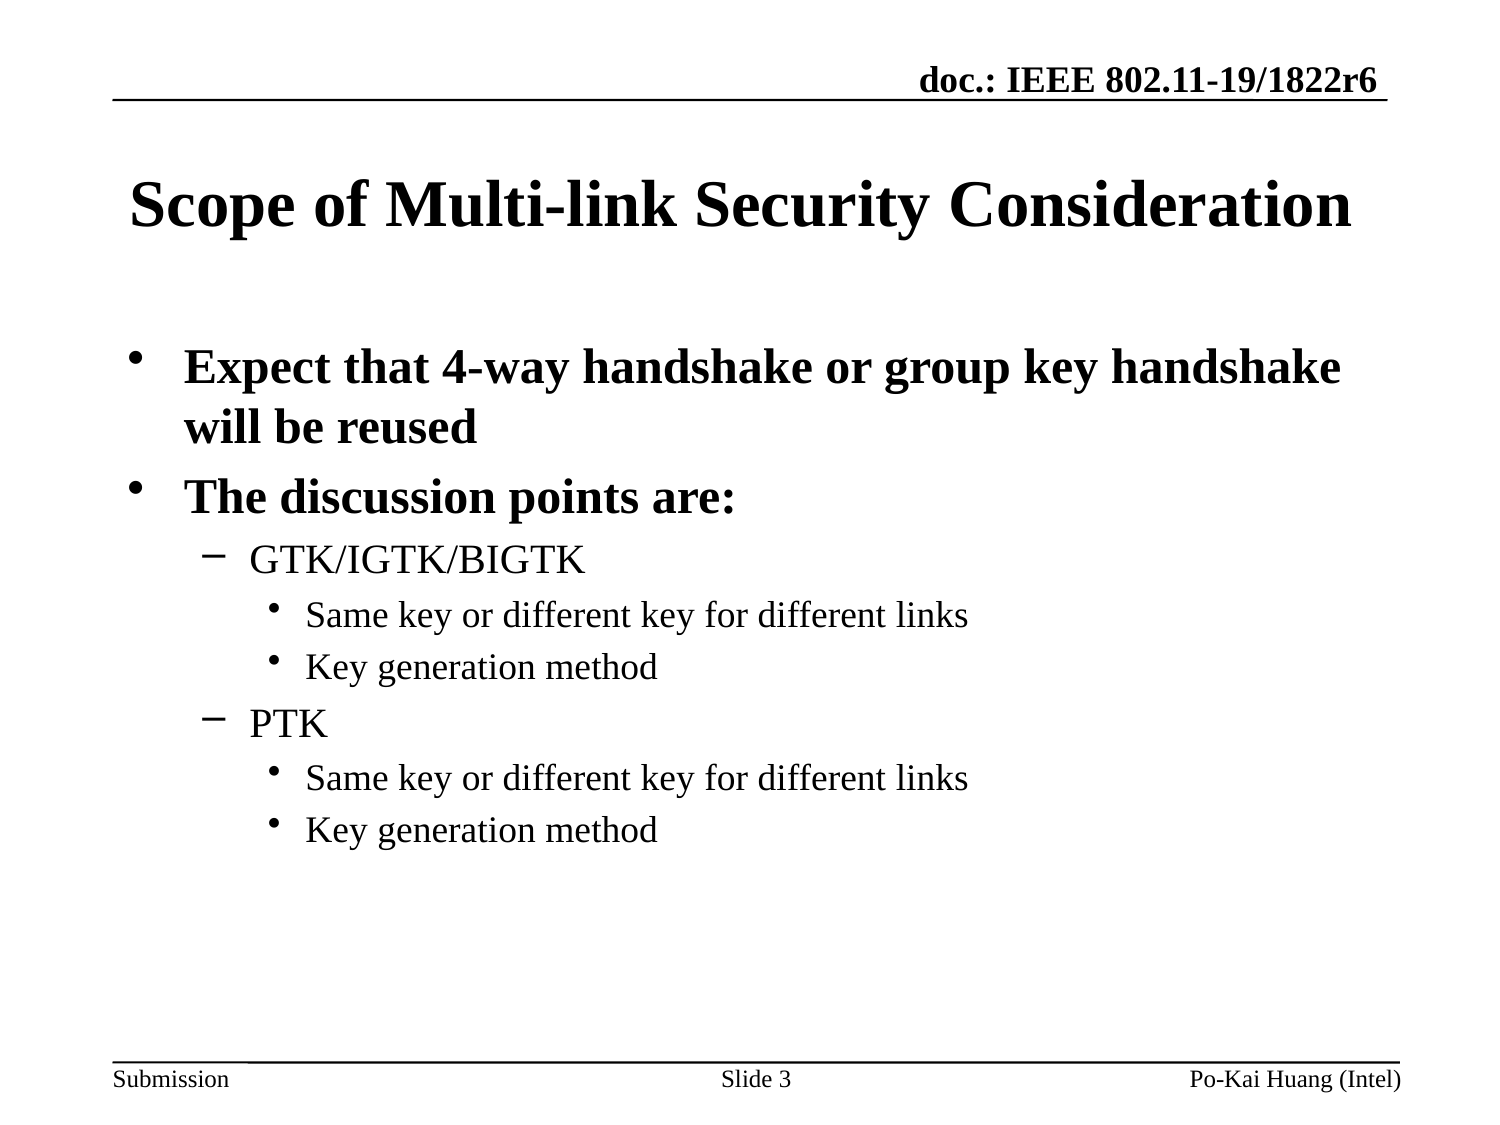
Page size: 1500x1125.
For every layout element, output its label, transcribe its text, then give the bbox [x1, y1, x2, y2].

list Expect that 4-way handshake or group key handshake will be reused The discussion points are: GTK/IGTK/BIGTK Same key or different key for different links Key generation method PTK Same key or different key for different links Key generation method [112, 326, 1388, 1002]
title Scope of Multi-link Security Consideration [112, 112, 1388, 288]
footer Po-Kai Huang (Intel) [1186, 1061, 1402, 1093]
slide_number Slide 3 [712, 1061, 800, 1093]
